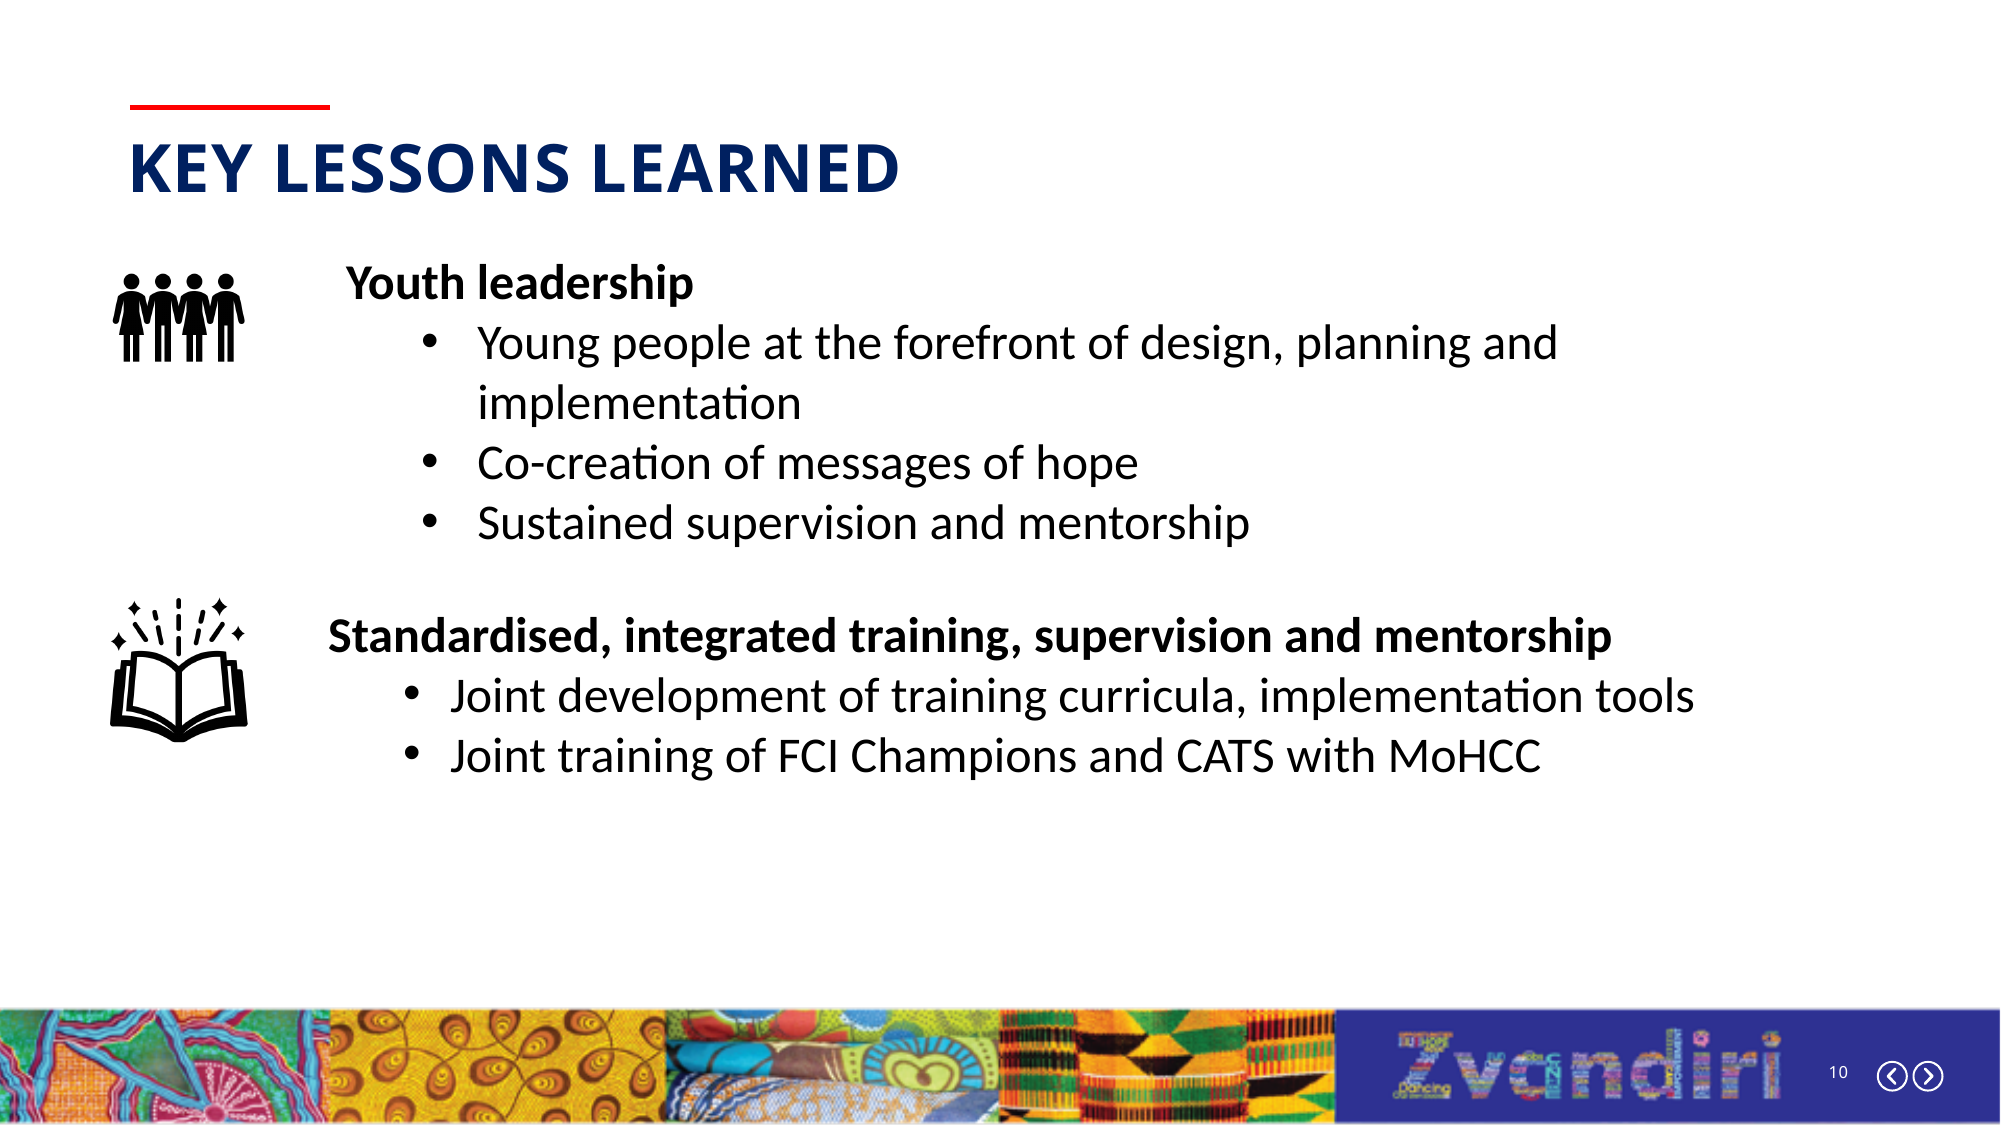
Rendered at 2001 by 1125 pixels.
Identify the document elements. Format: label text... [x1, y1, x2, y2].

picture [0, 1000, 2001, 1125]
text_box Youth leadership Young people at the forefront of design, planning and implementation Co-creation of messages of hope Sustained supervision and mentorship [331, 242, 1868, 558]
picture [103, 594, 254, 745]
picture [103, 242, 254, 393]
list KEY LESSONS LEARNED [127, 125, 1868, 210]
text_box Standardised, integrated training, supervision and mentorship Joint development of training curricula, implementation tools Joint training of FCI Champions and CATS with MoHCC [313, 594, 1886, 790]
